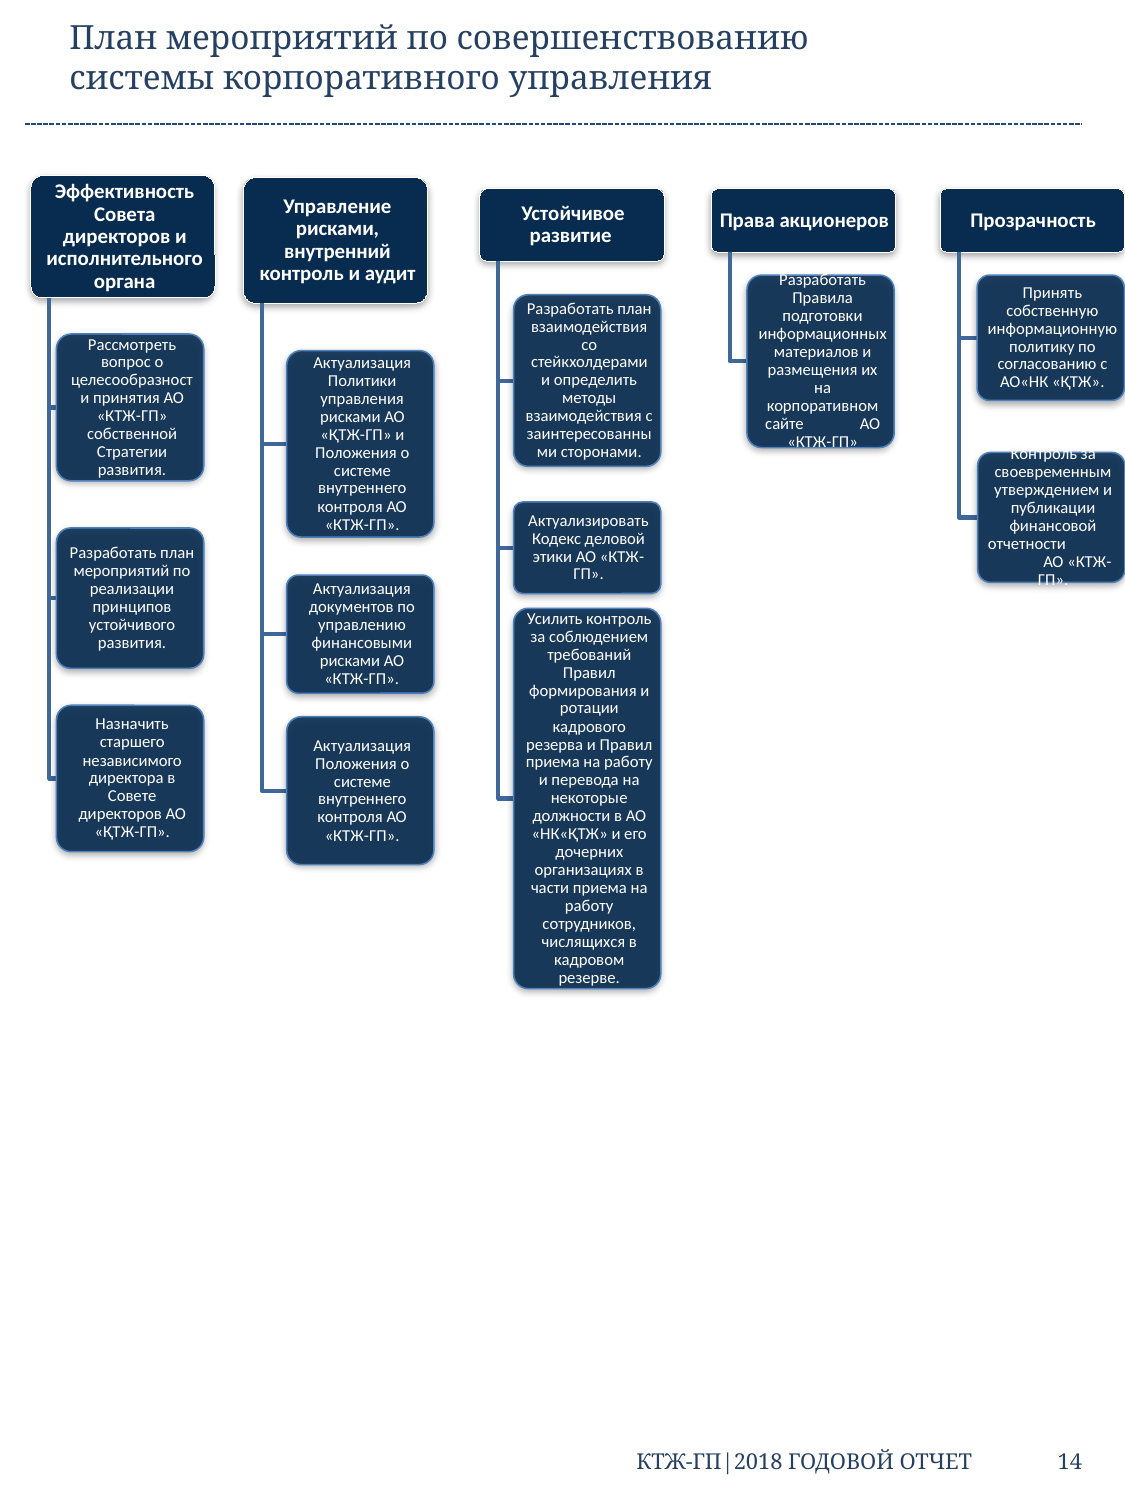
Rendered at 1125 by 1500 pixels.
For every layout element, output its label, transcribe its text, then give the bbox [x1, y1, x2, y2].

text_box КТЖ-ГП|2018 ГОДОВОЙ ОТЧЕТ 14 [621, 1440, 1106, 1482]
text_box План мероприятий по совершенствованию системы корпоративного управления [54, 8, 1106, 113]
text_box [18, 159, 1125, 1004]
